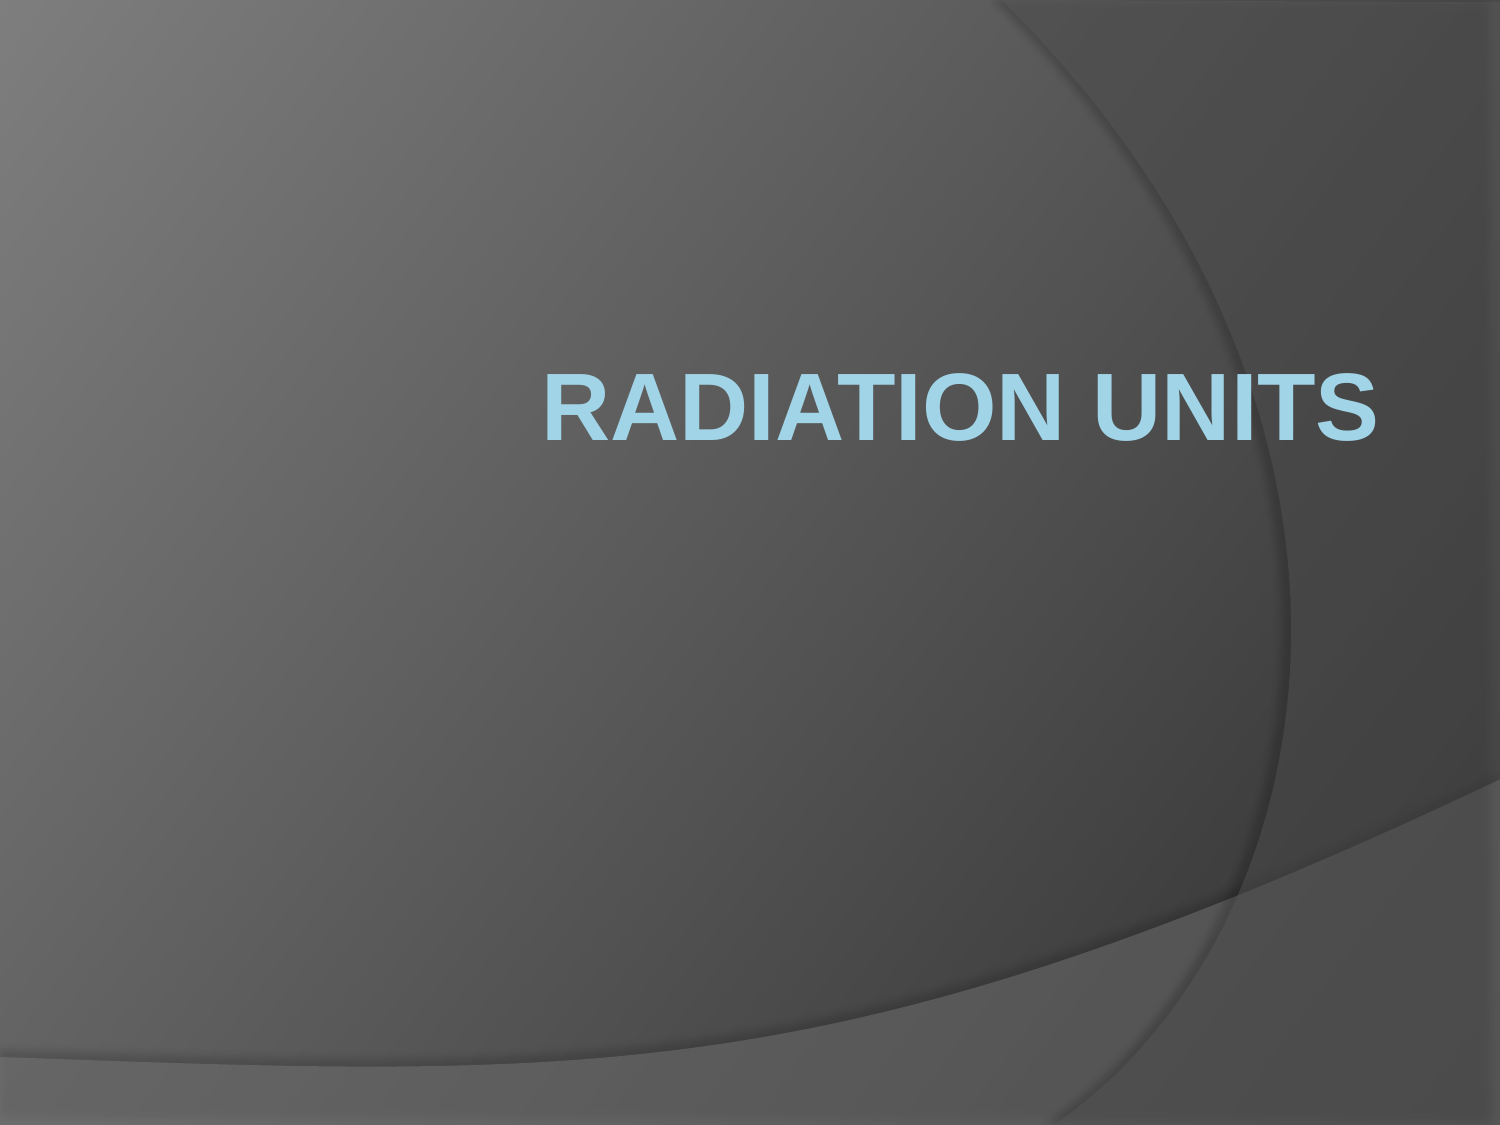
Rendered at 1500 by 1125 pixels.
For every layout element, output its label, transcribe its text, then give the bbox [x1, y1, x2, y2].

title Radiation units [112, 337, 1388, 654]
